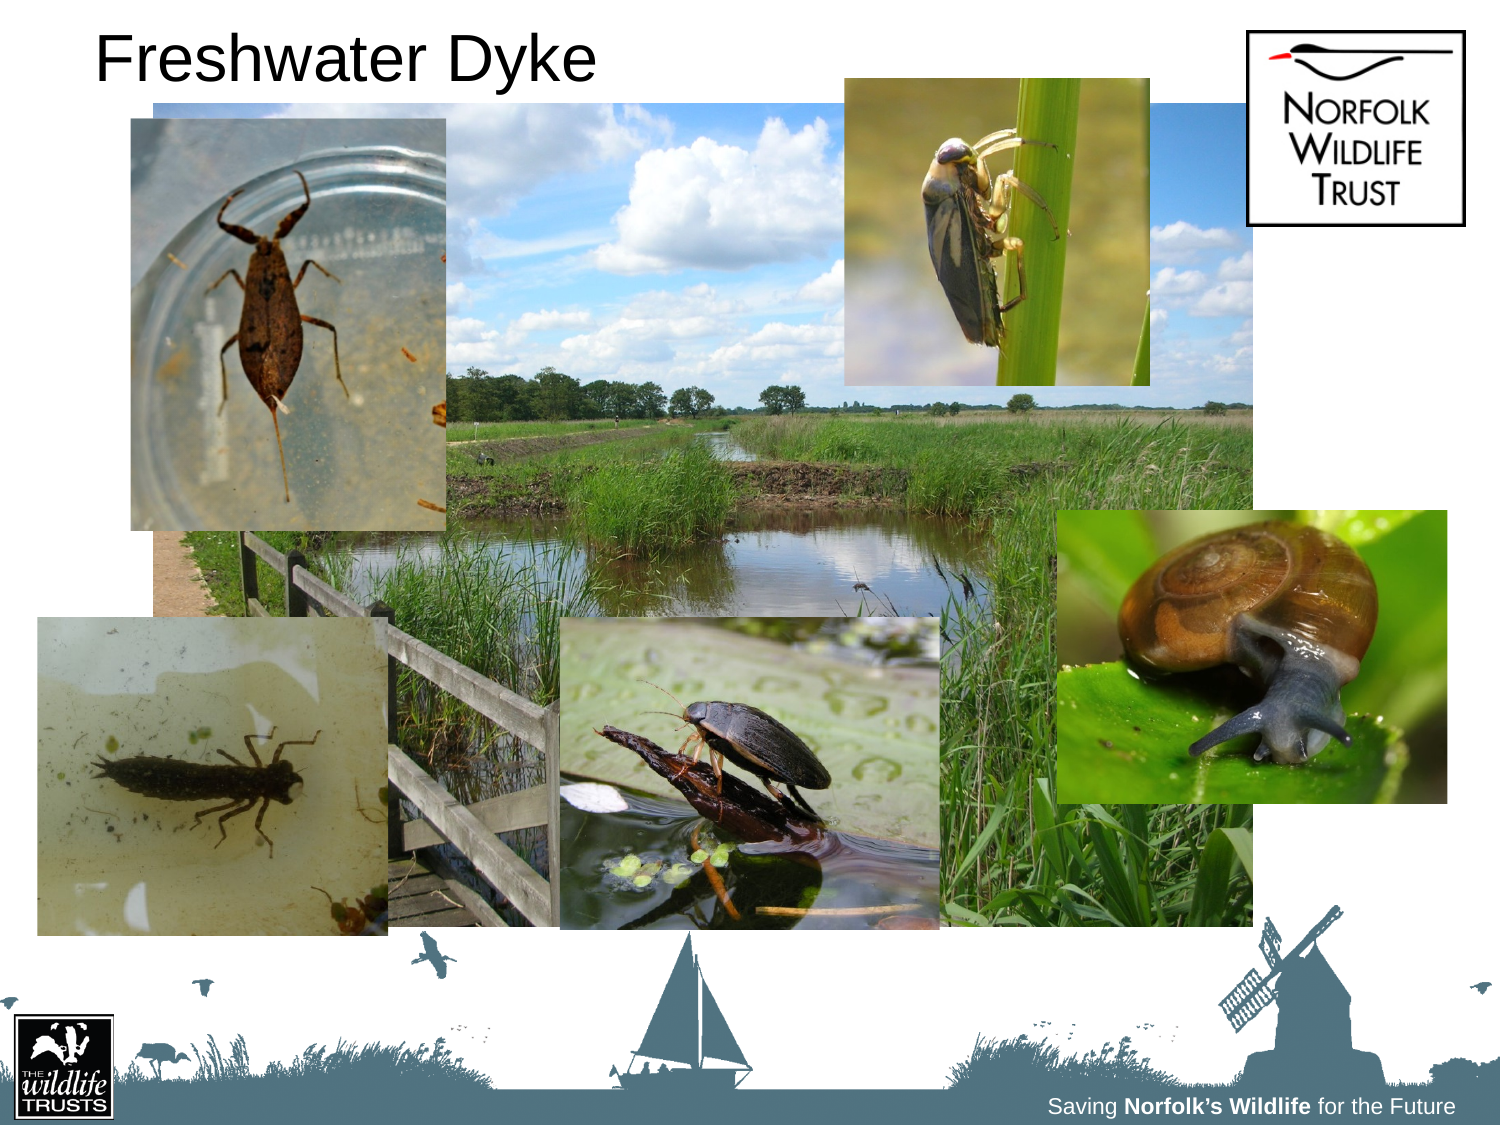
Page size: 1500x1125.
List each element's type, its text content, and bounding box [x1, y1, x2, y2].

picture [0, 30, 1500, 1125]
text_box Freshwater Dyke [79, 7, 1191, 102]
